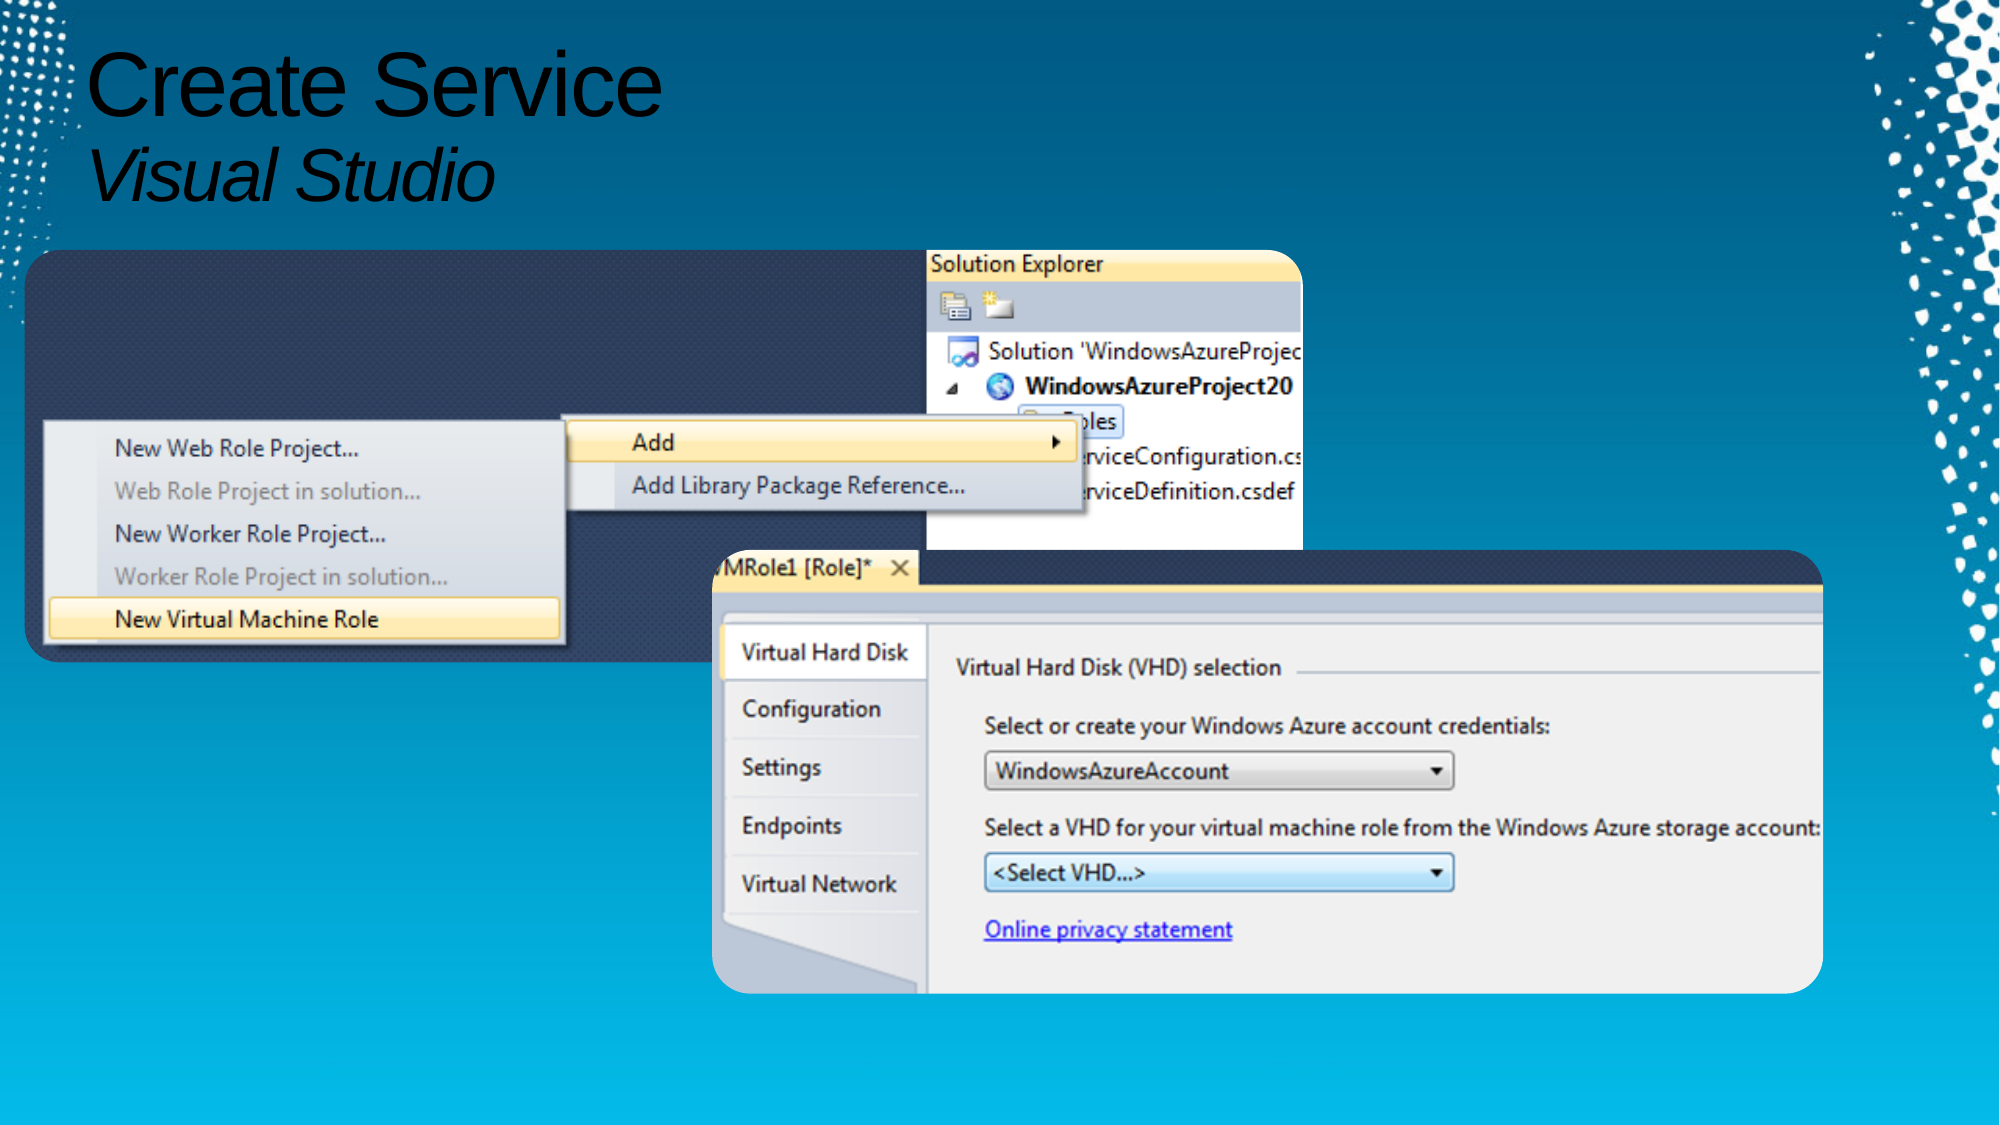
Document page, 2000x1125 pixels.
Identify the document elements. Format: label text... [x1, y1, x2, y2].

picture [1925, 87, 1941, 99]
picture [1957, 187, 1971, 200]
picture [1941, 324, 1952, 332]
picture [29, 27, 38, 38]
picture [1958, 445, 1968, 460]
picture [1920, 257, 1932, 264]
picture [1914, 308, 1929, 326]
picture [43, 42, 49, 53]
picture [3, 10, 11, 18]
picture [1942, 269, 1953, 276]
picture [1963, 335, 1972, 344]
picture [24, 72, 32, 79]
picture [1984, 349, 1992, 357]
picture [28, 42, 36, 53]
picture [16, 143, 21, 151]
picture [11, 55, 21, 64]
picture [10, 69, 17, 78]
picture [1974, 683, 1985, 694]
picture [0, 155, 5, 163]
picture [1935, 379, 1948, 391]
picture [1921, 0, 1934, 8]
picture [34, 101, 43, 111]
picture [1928, 399, 1939, 415]
picture [1955, 246, 1965, 256]
picture [1945, 213, 1955, 220]
picture [1968, 481, 1978, 492]
picture [1935, 0, 2000, 306]
picture [1911, 223, 1918, 230]
picture [1935, 177, 1945, 189]
picture [1992, 438, 2000, 448]
picture [30, 14, 40, 23]
picture [1990, 492, 2000, 505]
picture [45, 16, 55, 24]
picture [1900, 240, 1912, 254]
picture [1960, 392, 1970, 403]
picture [9, 84, 15, 91]
picture [1952, 502, 1967, 516]
picture [13, 41, 25, 49]
picture [54, 76, 60, 83]
picture [1946, 525, 1956, 533]
picture [1955, 557, 1965, 573]
picture [1929, 27, 1945, 45]
picture [1993, 321, 2000, 339]
picture [42, 31, 53, 39]
picture [56, 47, 64, 55]
picture [33, 116, 40, 124]
picture [1938, 122, 1950, 133]
picture [0, 40, 9, 45]
picture [1973, 368, 1982, 380]
picture [1935, 431, 1946, 449]
picture [31, 131, 37, 138]
picture [1963, 589, 1976, 607]
picture [1953, 301, 1962, 312]
picture [1963, 535, 1977, 550]
picture [1914, 164, 1923, 177]
picture [1915, 109, 1924, 119]
picture [1994, 382, 2000, 391]
picture [18, 13, 26, 19]
picture [1991, 747, 2000, 765]
picture [1925, 141, 1935, 155]
picture [1932, 235, 1943, 241]
picture [1922, 200, 1934, 207]
picture [1983, 404, 1992, 414]
picture [16, 22, 23, 34]
picture [1972, 312, 1985, 322]
picture [1988, 691, 2000, 709]
title Create Service Visual Studio [85, 37, 1914, 220]
picture [1972, 570, 1986, 583]
picture [1948, 413, 1958, 424]
picture [47, 0, 57, 10]
picture [33, 0, 42, 10]
picture [1980, 460, 1987, 469]
picture [1909, 274, 1920, 291]
picture [1963, 278, 1976, 291]
picture [17, 129, 23, 136]
picture [1950, 359, 1960, 366]
picture [1995, 582, 2000, 595]
picture [21, 250, 1823, 993]
picture [1969, 625, 1985, 642]
picture [26, 57, 34, 68]
picture [0, 24, 9, 33]
picture [1979, 657, 1995, 676]
picture [55, 62, 62, 69]
picture [18, 0, 29, 6]
picture [1988, 547, 2000, 561]
picture [33, 88, 42, 97]
picture [1982, 714, 1993, 729]
picture [1978, 517, 1987, 527]
picture [1970, 426, 1980, 436]
picture [1991, 637, 2000, 652]
picture [1926, 344, 1939, 358]
picture [38, 74, 47, 80]
picture [1946, 155, 1961, 167]
picture [1919, 367, 1930, 378]
picture [1930, 291, 1941, 297]
picture [58, 32, 66, 41]
picture [1942, 465, 1958, 483]
picture [41, 59, 48, 67]
picture [1981, 604, 2000, 620]
picture [6, 97, 12, 105]
